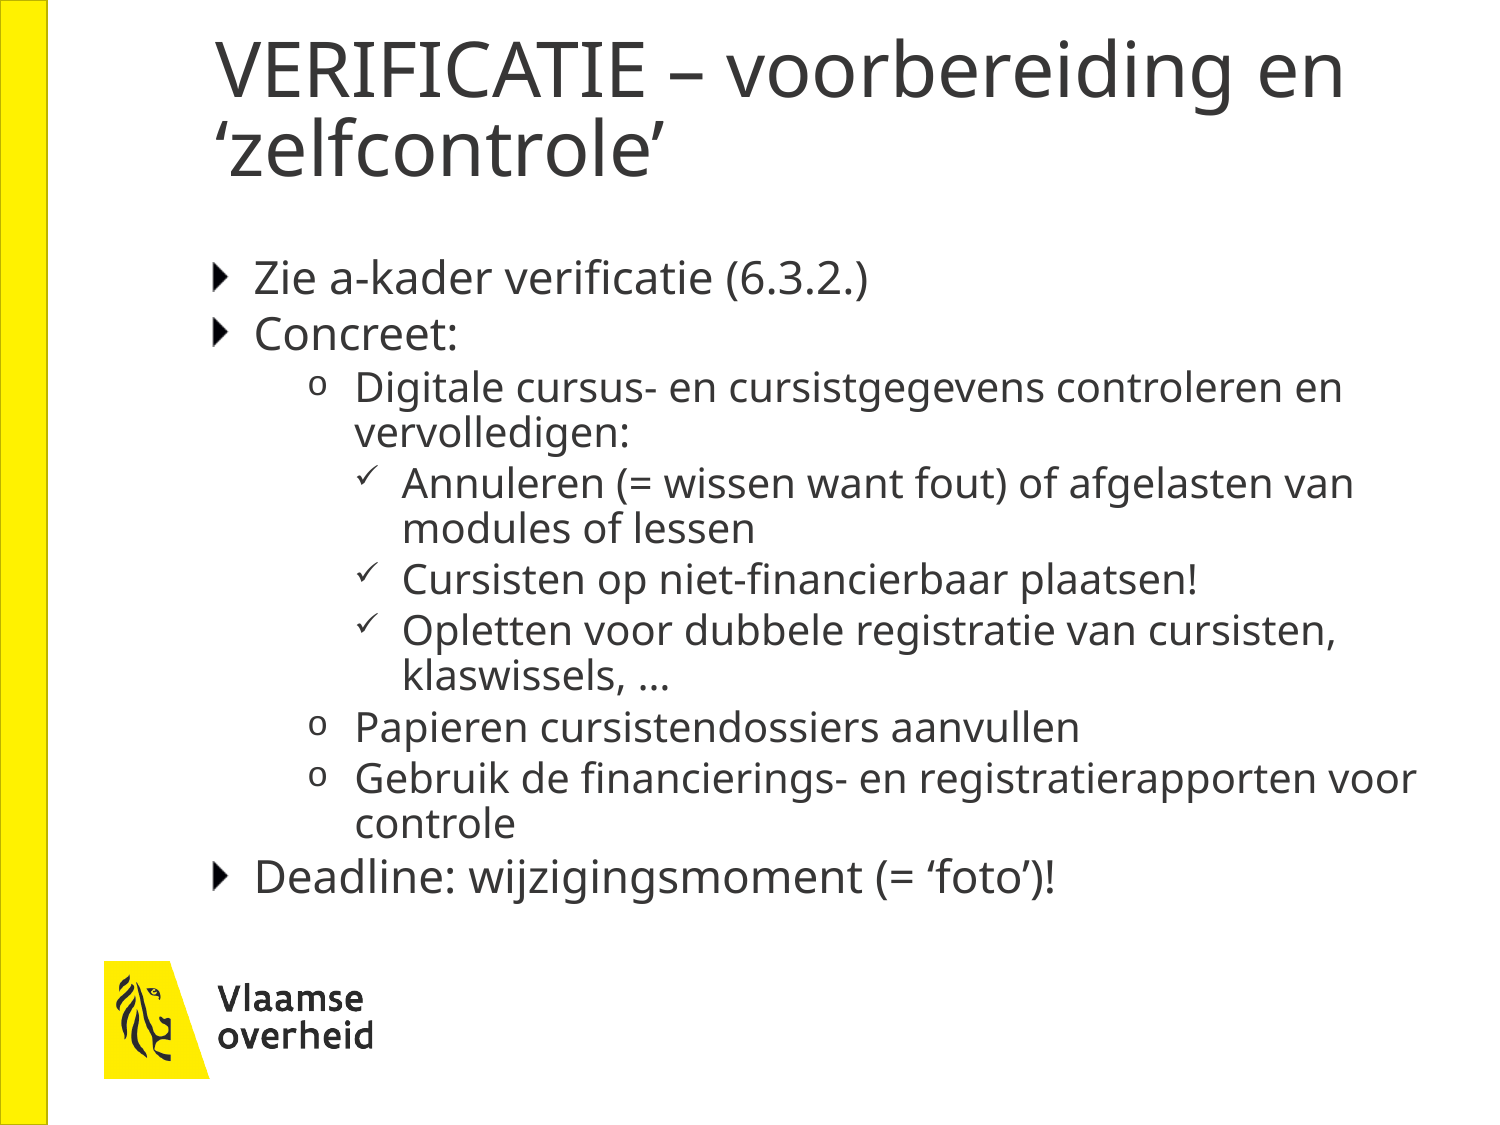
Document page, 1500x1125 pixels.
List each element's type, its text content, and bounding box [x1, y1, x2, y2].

picture [212, 262, 254, 292]
list Zie a-kader verificatie (6.3.2.) Concreet: Digitale cursus- en cursistgegevens controleren en vervolledigen: Annuleren (= wissen want fout) of afgelasten van modules of lessen Cursisten op niet-financierbaar plaatsen! Opletten voor dubbele registratie van cursisten, klaswissels, … Papieren cursistendossiers aanvullen Gebruik de financierings- en registratierapporten voor controle Deadline: wijzigingsmoment (= ‘foto’)! [212, 254, 1430, 917]
picture [104, 961, 373, 1079]
title VERIFICATIE – voorbereiding en ‘zelfcontrole’ [214, 33, 1432, 217]
picture [212, 317, 254, 347]
picture [212, 861, 254, 891]
